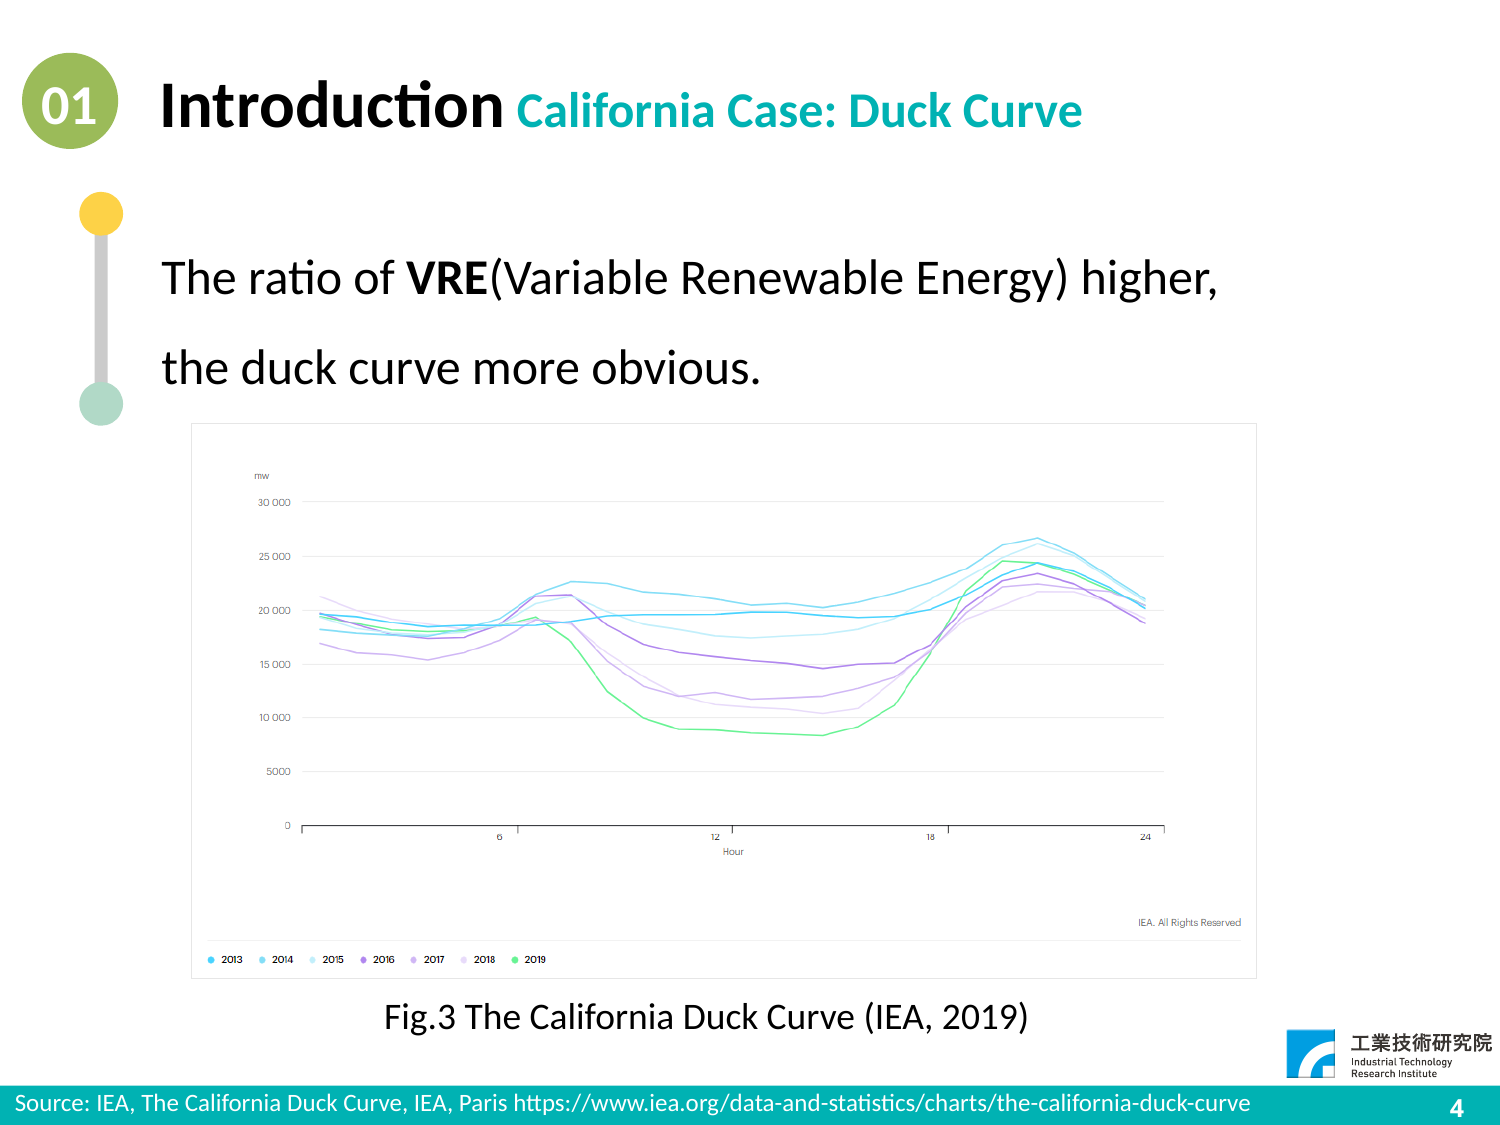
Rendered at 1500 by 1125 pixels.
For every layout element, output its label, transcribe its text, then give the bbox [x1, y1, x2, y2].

picture [181, 411, 1269, 995]
text_box The ratio of VRE(Variable Renewable Energy) higher, the duck curve more obvious. [146, 206, 1473, 402]
text_box Source: IEA, The California Duck Curve, IEA, Paris https://www.iea.org/data-and-statistics/charts/the-california-duck-curve [0, 1079, 1410, 1125]
text_box Introduction California Case: Duck Curve [146, 53, 1466, 148]
text_box Fig.3 The California Duck Curve (IEA, 2019) [369, 1003, 1170, 1045]
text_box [79, 191, 124, 426]
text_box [10, 52, 130, 150]
